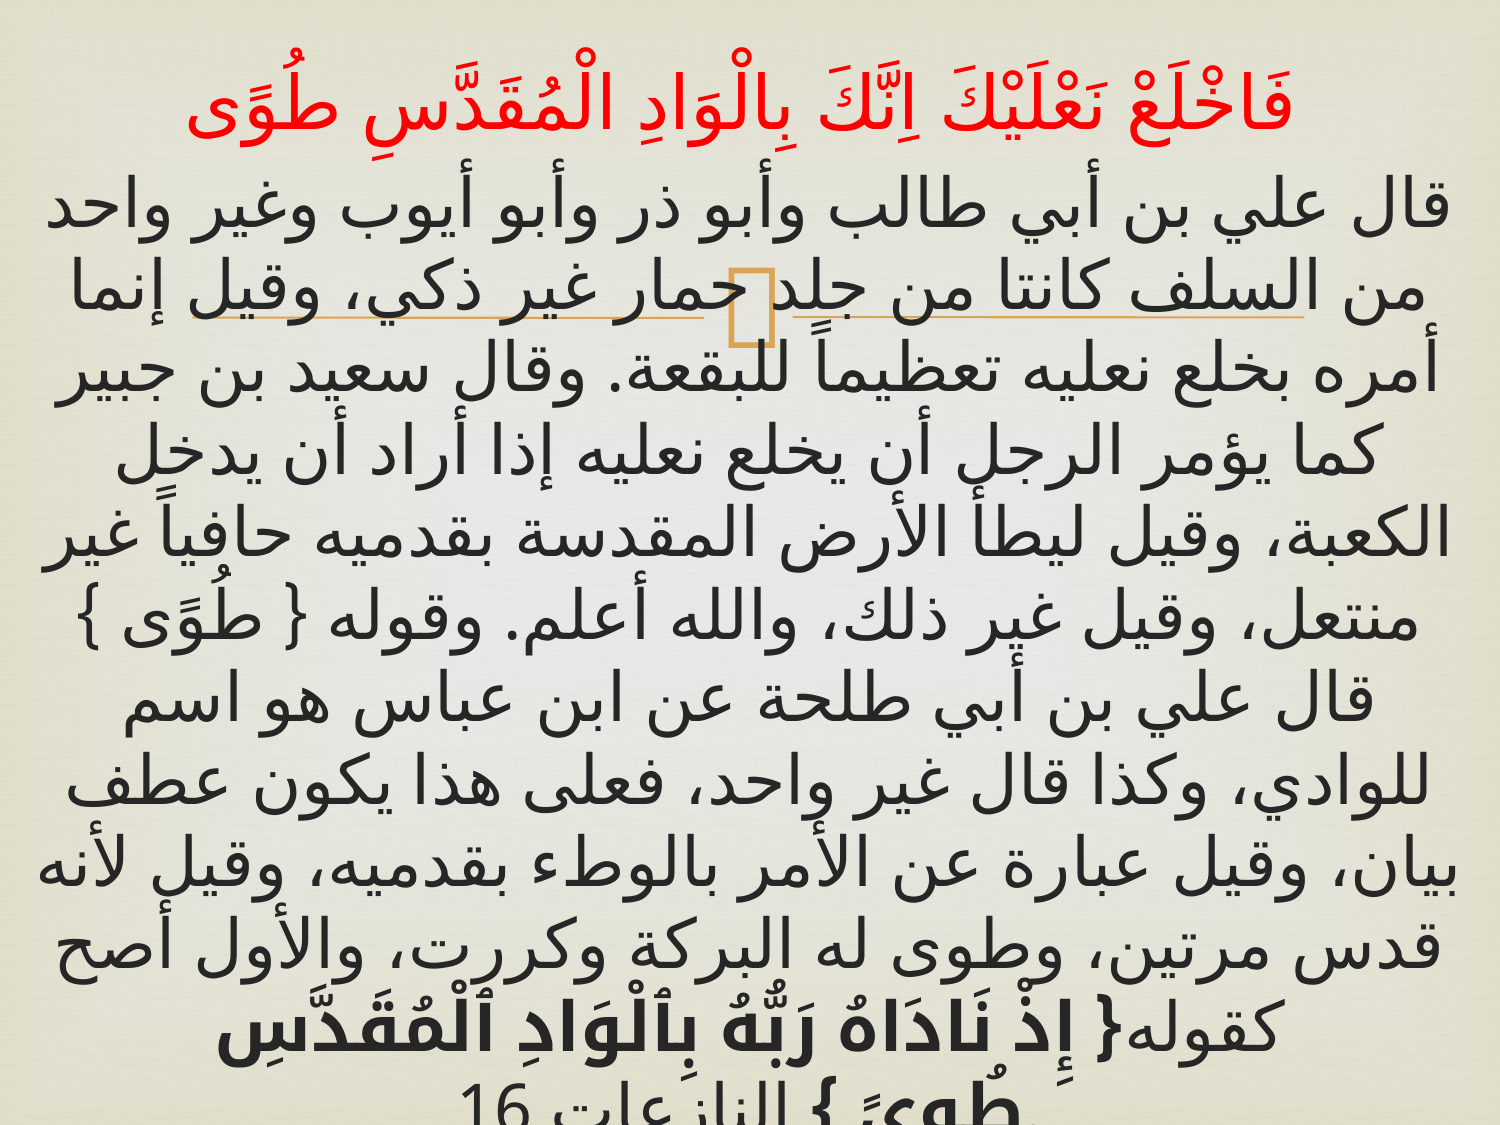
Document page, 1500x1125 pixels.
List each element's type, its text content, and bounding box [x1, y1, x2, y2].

list فَاخْلَعْ نَعْلَيْكَ اِنَّكَ بِالْوَادِ الْمُقَدَّسِ طُوًى قال علي بن أبي طالب وأبو ذر وأبو أيوب وغير واحد من السلف كانتا من جلد حمار غير ذكي، وقيل إنما أمره بخلع نعليه تعظيماً للبقعة. وقال سعيد بن جبير كما يؤمر الرجل أن يخلع نعليه إذا أراد أن يدخل الكعبة، وقيل ليطأ الأرض المقدسة بقدميه حافياً غير منتعل، وقيل غير ذلك، والله أعلم. وقوله { طُوًى } قال علي بن أبي طلحة عن ابن عباس هو اسم للوادي، وكذا قال غير واحد، فعلى هذا يكون عطف بيان، وقيل عبارة عن الأمر بالوطء بقدميه، وقيل لأنه قدس مرتين، وطوى له البركة وكررت، والأول أصح كقوله{ إِذْ نَادَاهُ رَبُّهُ بِٱلْوَادِ ٱلْمُقَدَّسِ طُوىً } النازعات 16. [0, 47, 1500, 1125]
